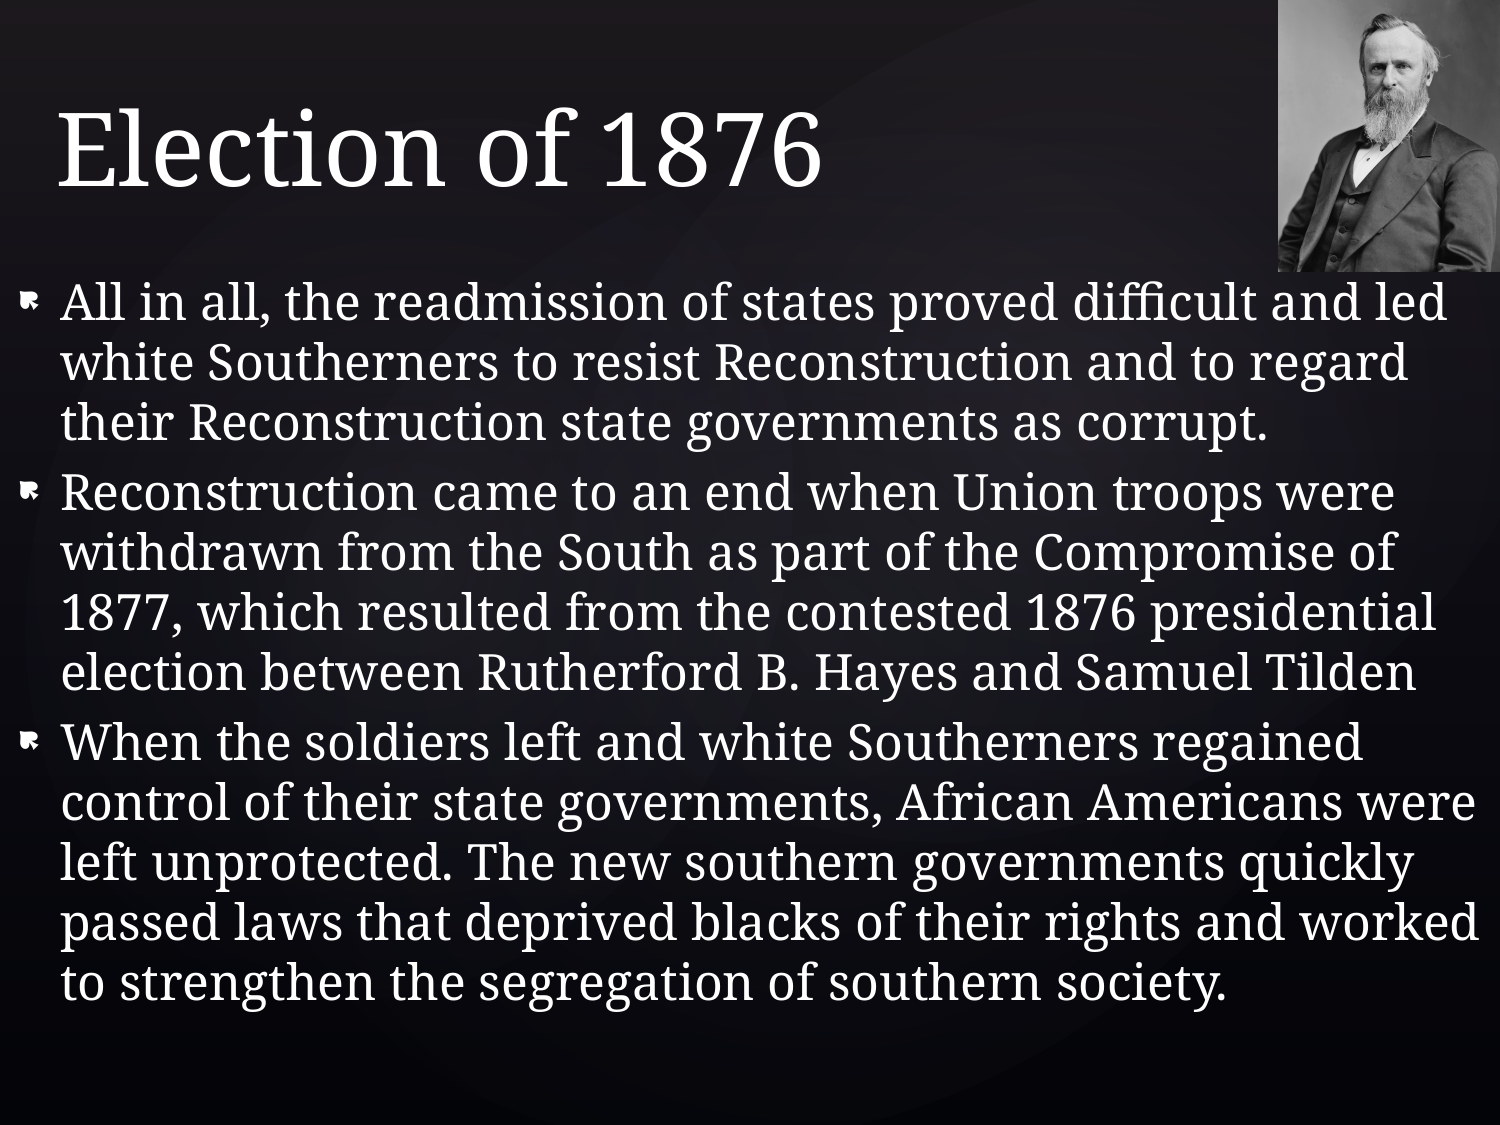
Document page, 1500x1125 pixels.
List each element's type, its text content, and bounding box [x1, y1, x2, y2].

title Election of 1876 [40, 96, 1267, 215]
list All in all, the readmission of states proved difficult and led white Southerners to resist Reconstruction and to regard their Reconstruction state governments as corrupt. Reconstruction came to an end when Union troops were withdrawn from the South as part of the Compromise of 1877, which resulted from the contested 1876 presidential election between Rutherford B. Hayes and Samuel Tilden When the soldiers left and white Southerners regained control of their state governments, African Americans were left unprotected. The new southern governments quickly passed laws that deprived blacks of their rights and worked to strengthen the segregation of southern society. [0, 155, 1500, 1125]
picture [1277, 0, 1500, 273]
